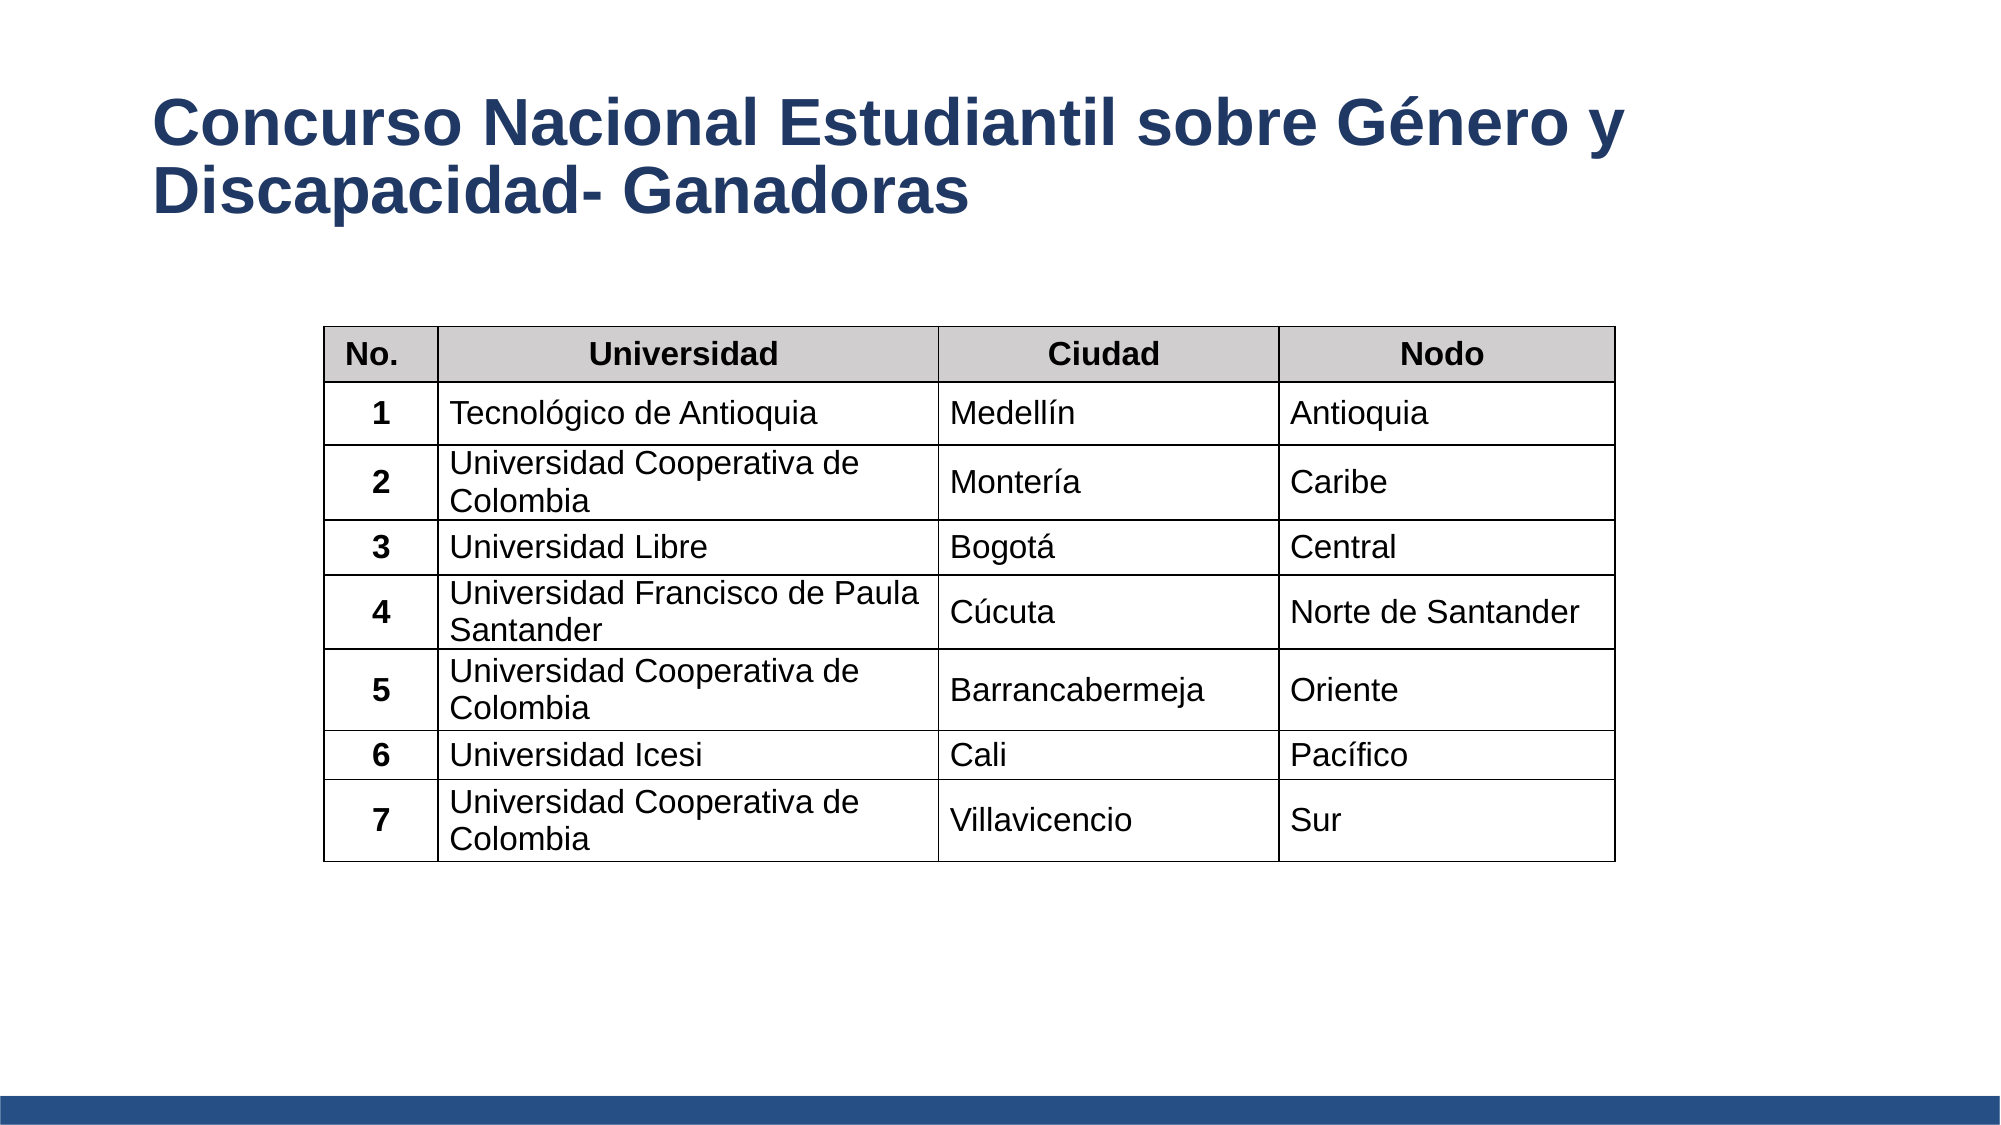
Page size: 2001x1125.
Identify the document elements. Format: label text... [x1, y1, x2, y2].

table_cell Universidad Cooperativa de Colombia [439, 780, 938, 861]
picture [0, 0, 2000, 1125]
table_cell Antioquia [1280, 383, 1614, 444]
table_cell Norte de Santander [1280, 576, 1614, 648]
table_cell 5 [325, 650, 437, 730]
table_cell Oriente [1280, 650, 1614, 730]
table_cell Central [1280, 521, 1614, 574]
table_cell 1 [325, 383, 437, 444]
table_header Nodo [1280, 327, 1614, 381]
table_cell 7 [325, 780, 437, 861]
table_cell 3 [325, 521, 437, 574]
table_cell Montería [939, 446, 1278, 519]
text_box Concurso Nacional Estudiantil sobre Género y Discapacidad- Ganadoras [137, 50, 1863, 269]
table_cell Pacífico [1280, 731, 1614, 779]
table_header No. [325, 327, 437, 381]
table_cell 4 [325, 576, 437, 648]
table_cell Universidad Cooperativa de Colombia [439, 650, 938, 730]
table_cell Universidad Libre [439, 521, 938, 574]
table_header Ciudad [939, 327, 1278, 381]
table_cell Cúcuta [939, 576, 1278, 648]
table_cell Sur [1280, 780, 1614, 861]
table_header Universidad [439, 327, 938, 381]
table_cell Tecnológico de Antioquia [439, 383, 938, 444]
table_cell Universidad Icesi [439, 731, 938, 779]
table_cell Villavicencio [939, 780, 1278, 861]
table_cell Medellín [939, 383, 1278, 444]
table_cell 6 [325, 731, 437, 779]
table_cell Cali [939, 731, 1278, 779]
table_cell 2 [325, 446, 437, 519]
table_cell Barrancabermeja [939, 650, 1278, 730]
table_cell Caribe [1280, 446, 1614, 519]
table_cell Bogotá [939, 521, 1278, 574]
table_cell Universidad Cooperativa de Colombia [439, 446, 938, 519]
table_cell Universidad Francisco de Paula Santander [439, 576, 938, 648]
